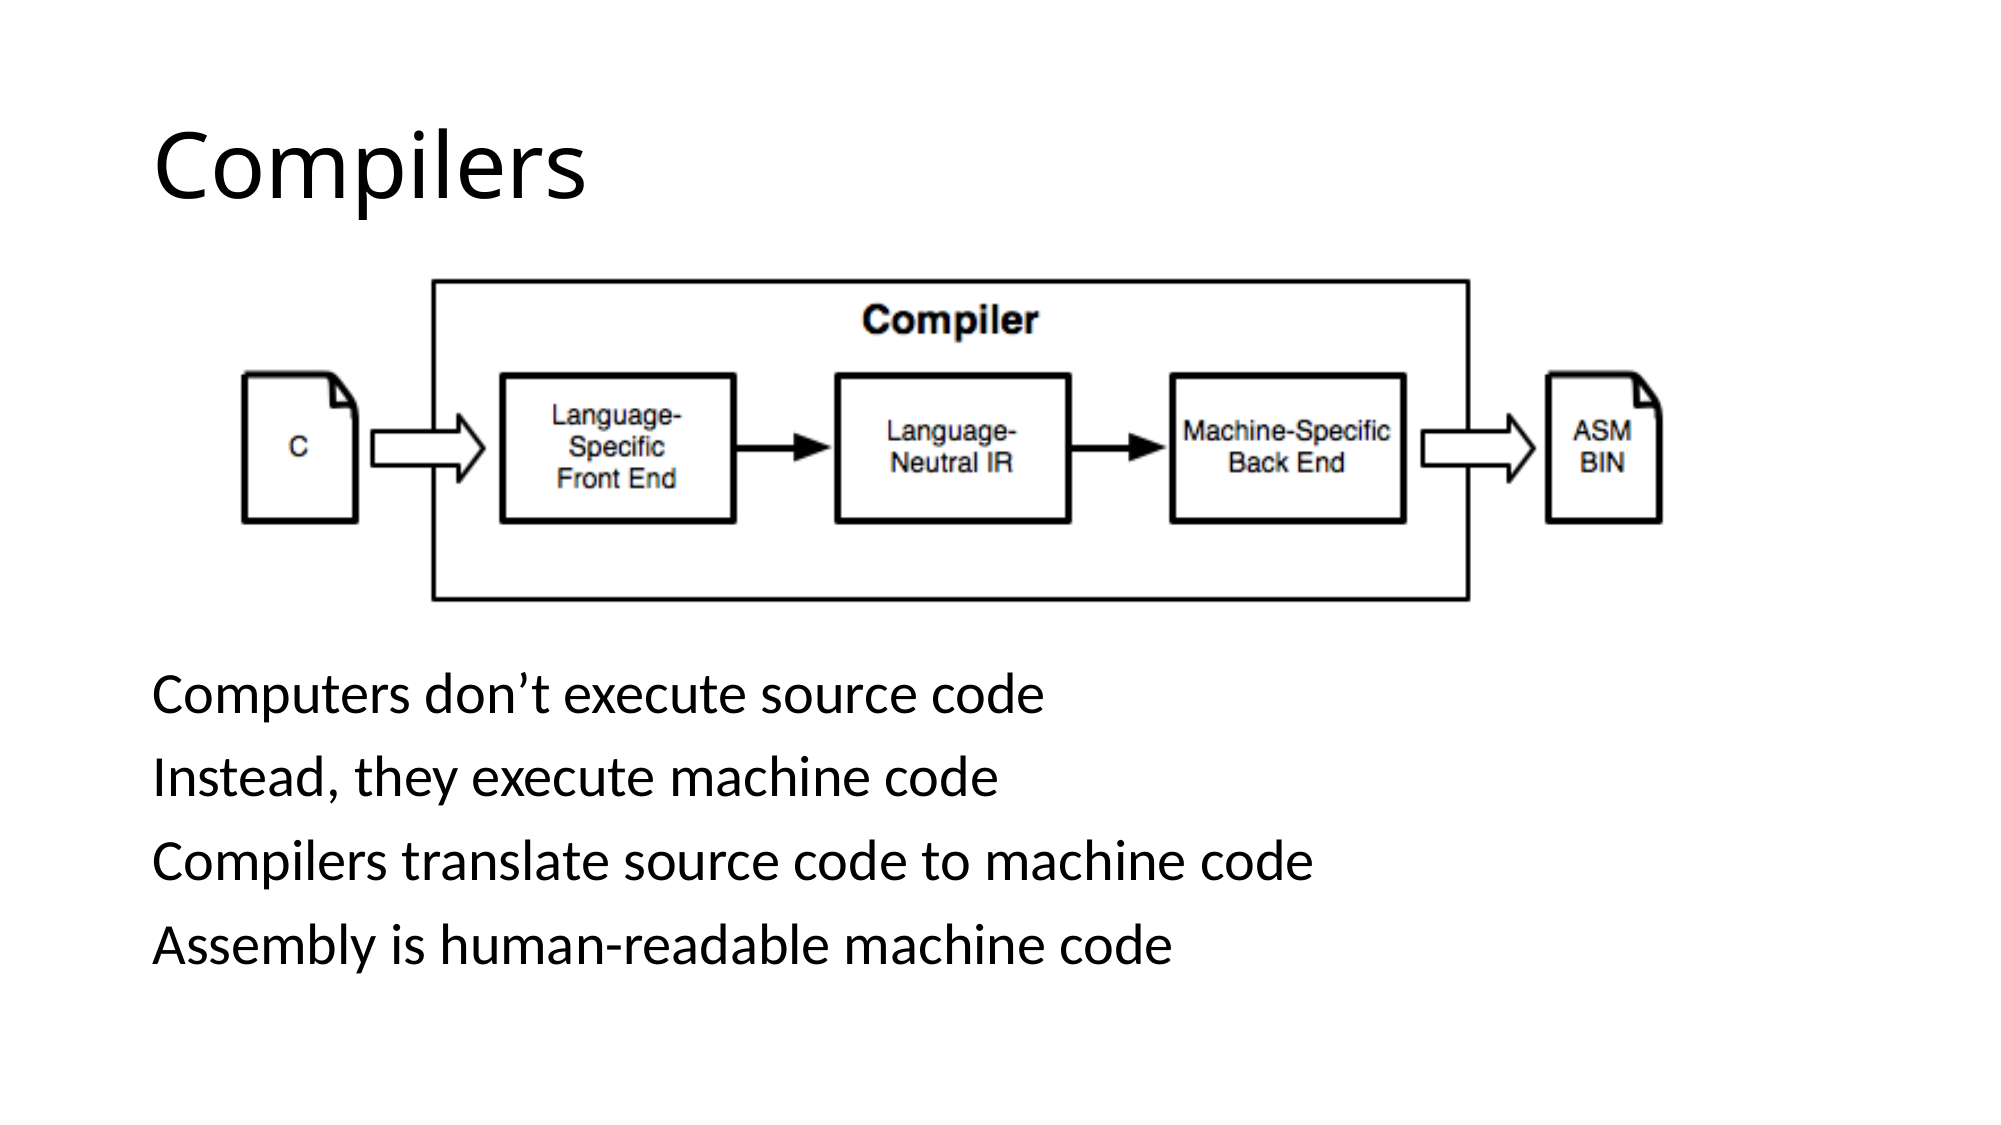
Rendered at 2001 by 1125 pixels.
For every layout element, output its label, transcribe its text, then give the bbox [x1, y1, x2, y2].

title Compilers [137, 59, 1863, 278]
list Computers don’t execute source code Instead, they execute machine code Compilers translate source code to machine code Assembly is human-readable machine code [137, 655, 1863, 1014]
picture [217, 257, 1686, 625]
